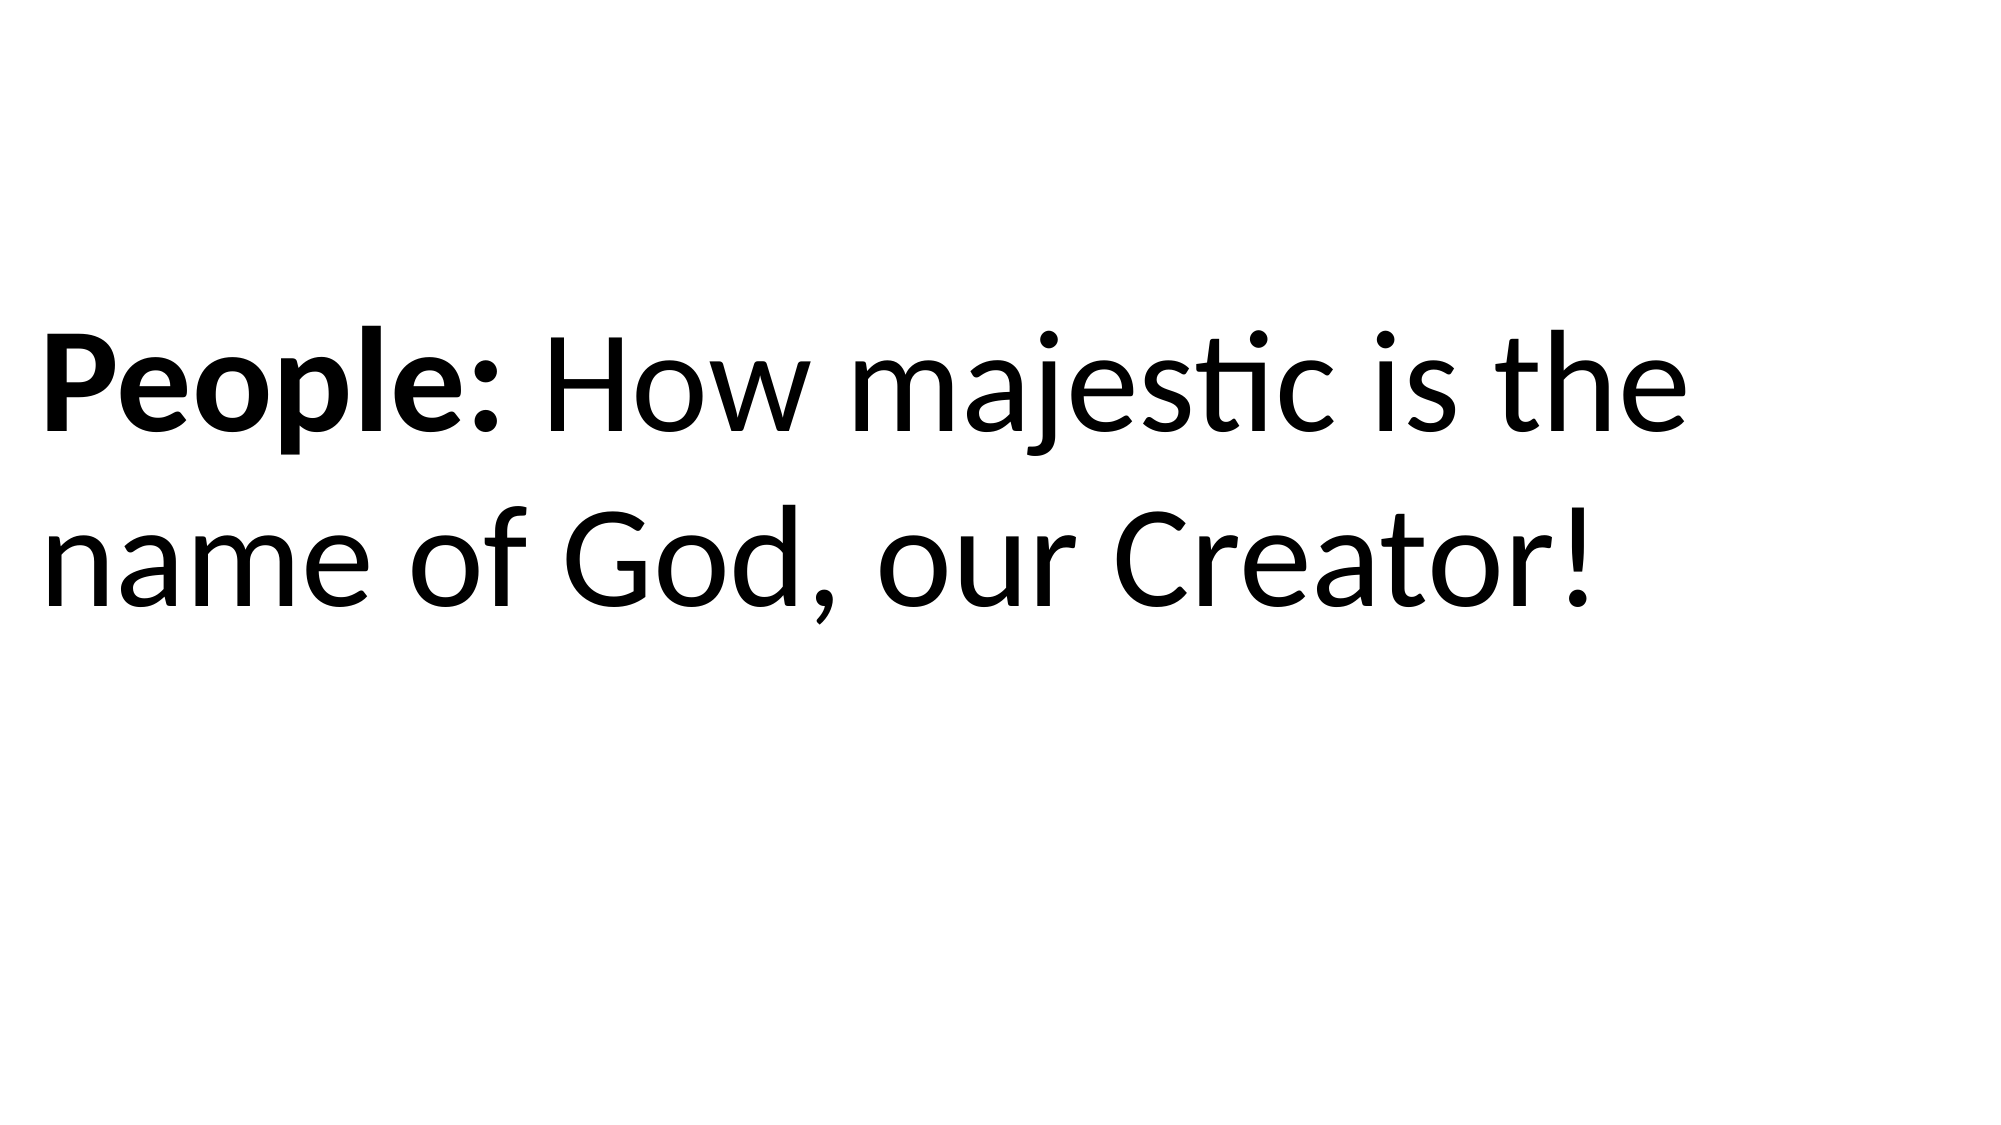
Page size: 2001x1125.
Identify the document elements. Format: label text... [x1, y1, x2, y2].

text_box People: How majestic is the name of God, our Creator! [24, 273, 1976, 644]
